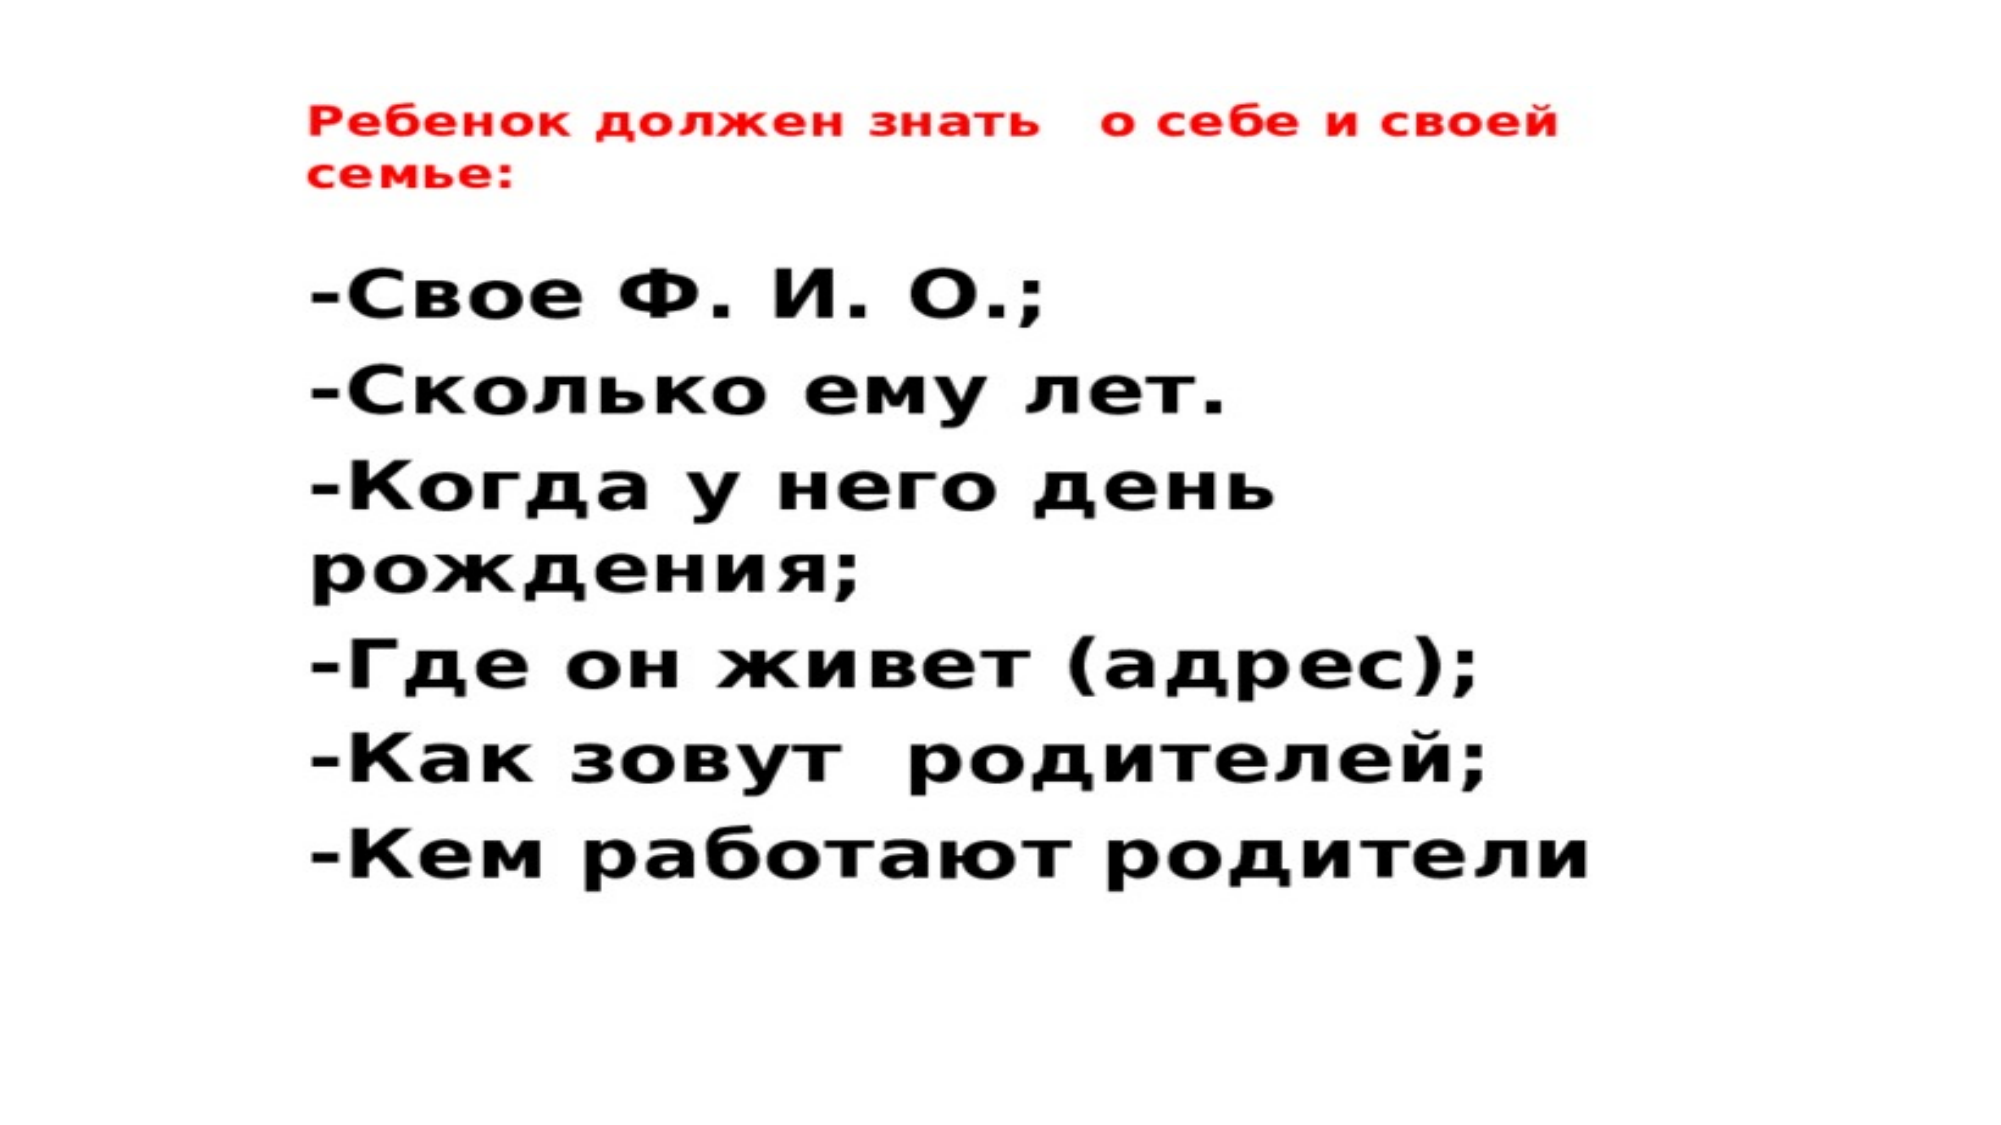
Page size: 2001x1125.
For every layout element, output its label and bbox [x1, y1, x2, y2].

list [226, 86, 1788, 994]
